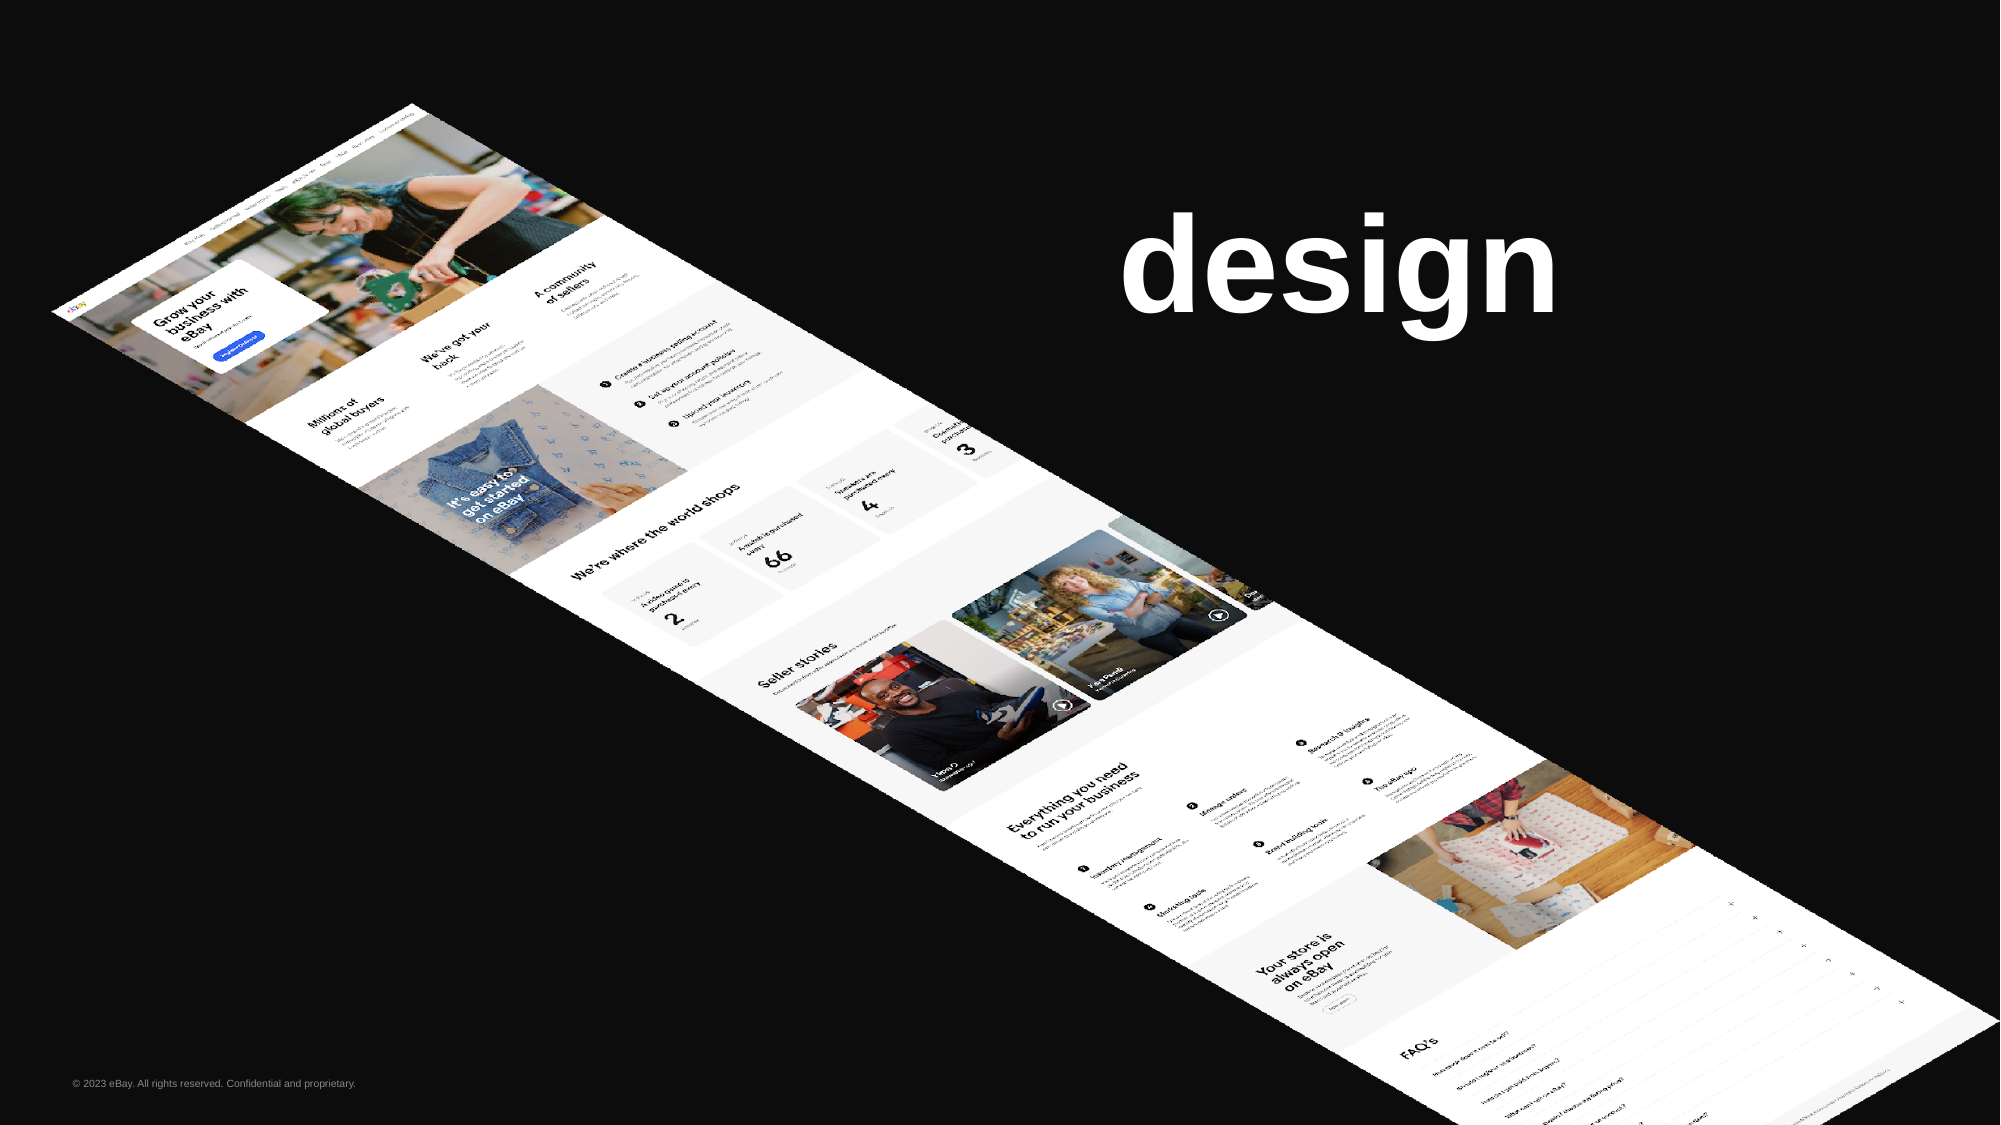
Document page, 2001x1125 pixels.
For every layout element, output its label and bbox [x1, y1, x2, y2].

picture [51, 103, 2000, 1125]
